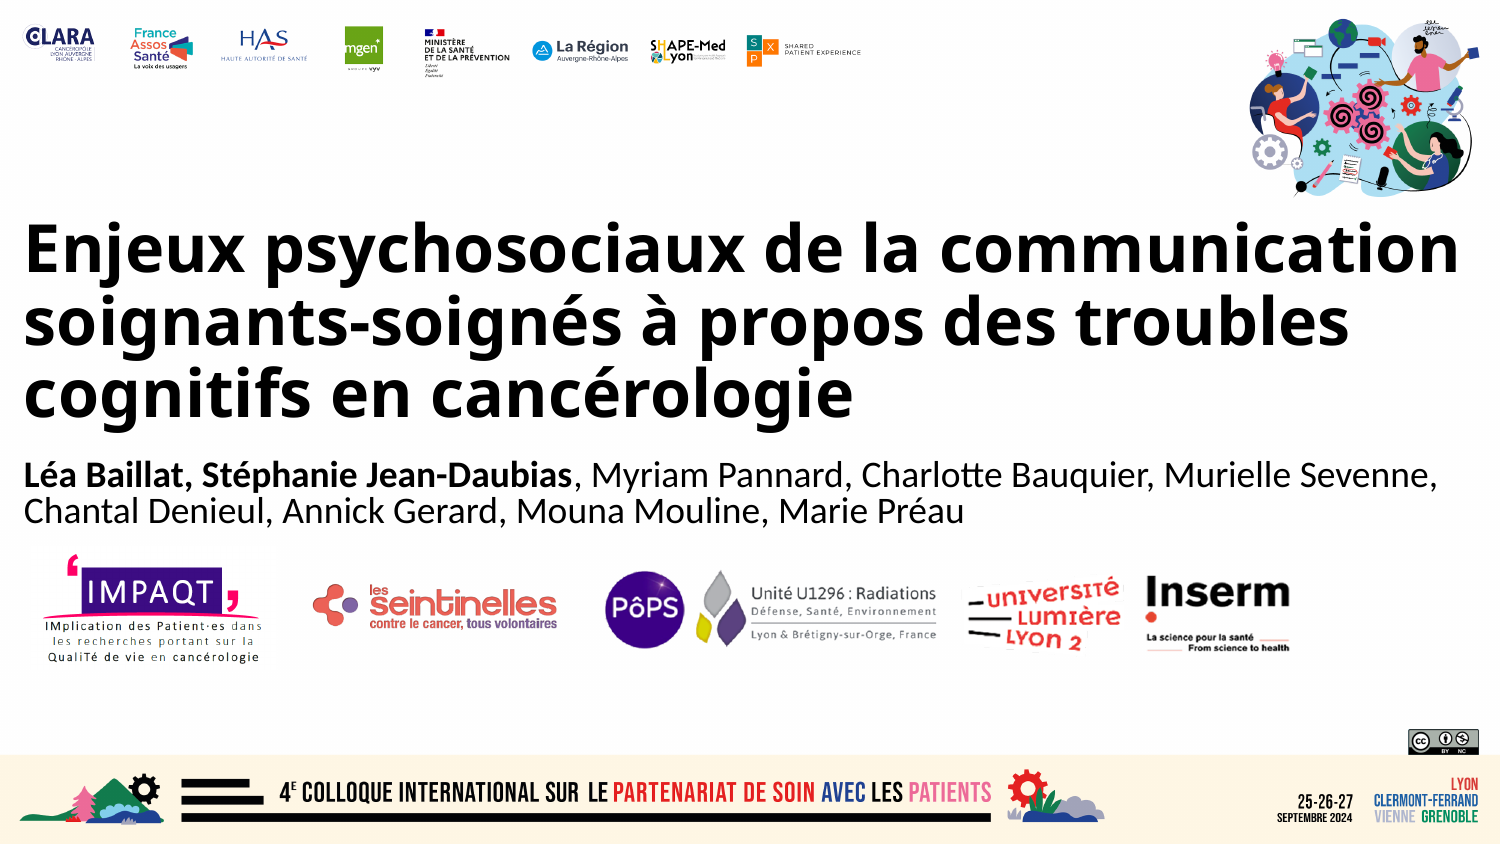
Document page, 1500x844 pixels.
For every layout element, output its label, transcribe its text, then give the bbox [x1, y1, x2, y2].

title Enjeux psychosociaux de la communication soignants-soignés à propos des troubles cognitifs en cancérologie [23, 138, 1479, 432]
subtitle Léa Baillat, Stéphanie Jean-Daubias, Myriam Pannard, Charlotte Bauquier, Murielle Sevenne, Chantal Denieul, Annick Gerard, Mouna Mouline, Marie Préau [23, 458, 1479, 675]
text_box [603, 559, 1300, 665]
picture [0, 0, 1500, 844]
